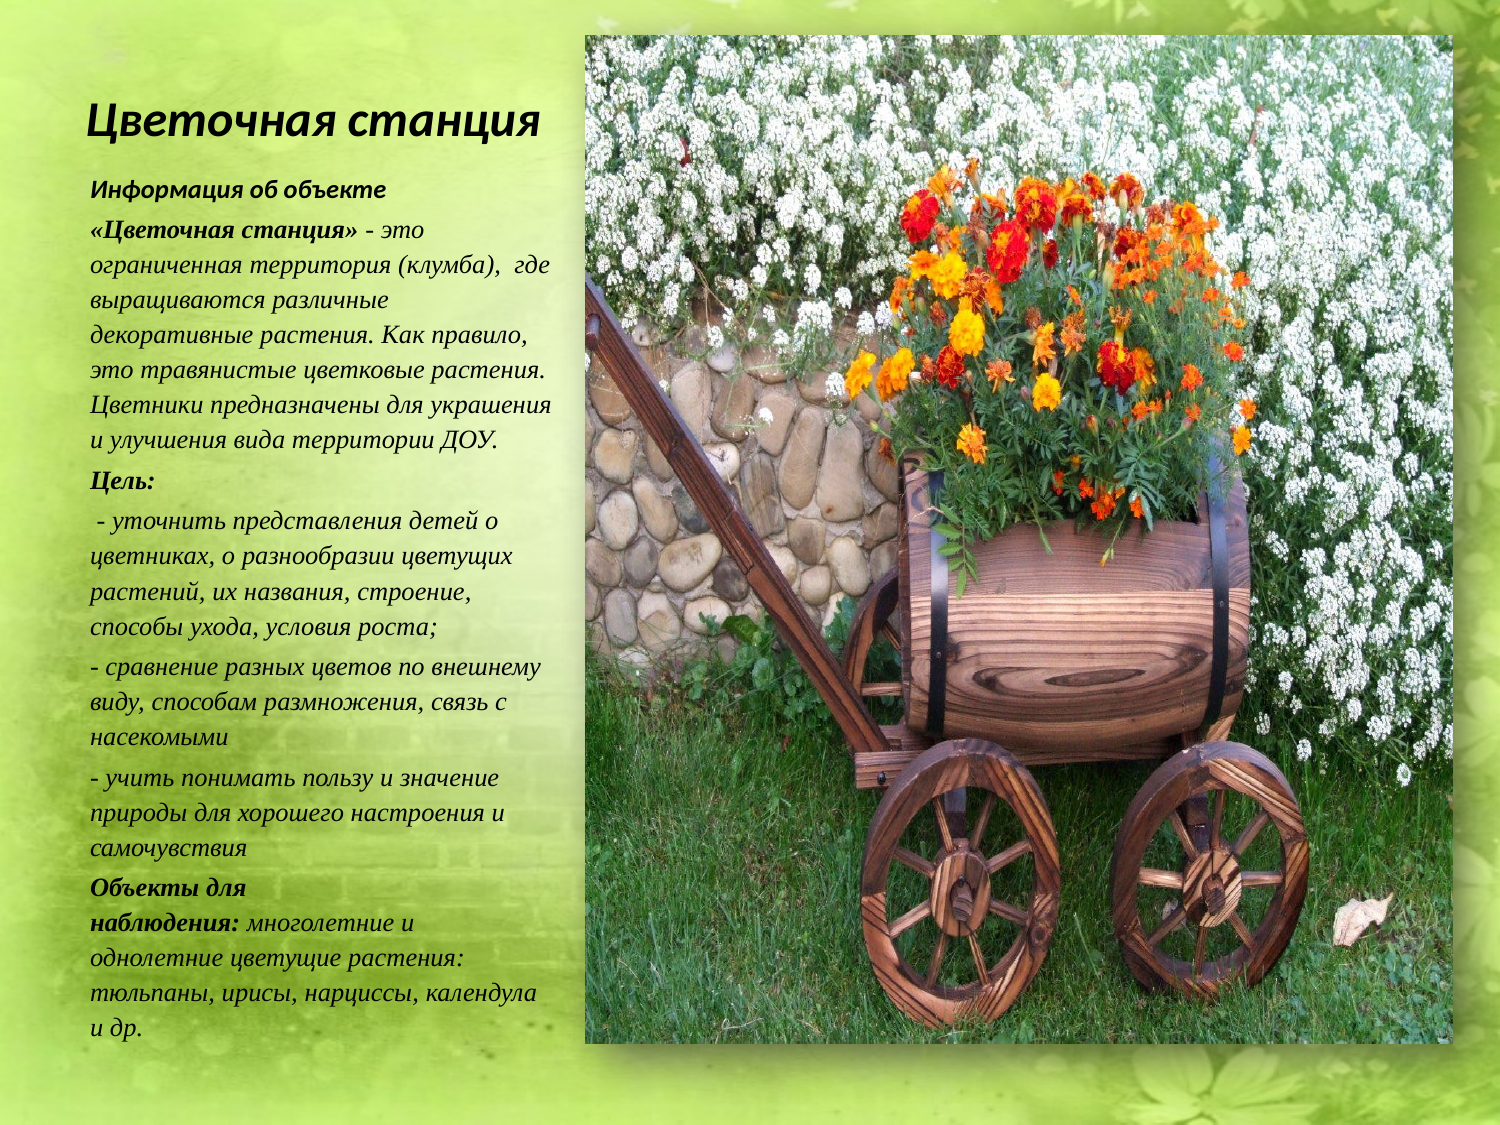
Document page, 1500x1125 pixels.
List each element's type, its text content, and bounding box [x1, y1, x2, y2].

picture [0, 0, 1500, 1125]
title Цветочная станция [70, 46, 564, 155]
list Информация об объекте «Цветочная станция» - это ограниченная территория (клумба), где выращиваются различные декоративные растения. Как правило, это травянистые цветковые растения. Цветники предназначены для украшения и улучшения вида территории ДОУ. Цель: - уточнить представления детей о цветниках, о разнообразии цветущих растений, их названия, строение, способы ухода, условия роста; - сравнение разных цветов по внешнему виду, способам размножения, связь с насекомыми - учить понимать пользу и значение природы для хорошего настроения и самочувствия Объекты для наблюдения: многолетние и однолетние цветущие растения: тюльпаны, ирисы, нарциссы, календула и др. [75, 164, 569, 1079]
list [585, 34, 1453, 1044]
